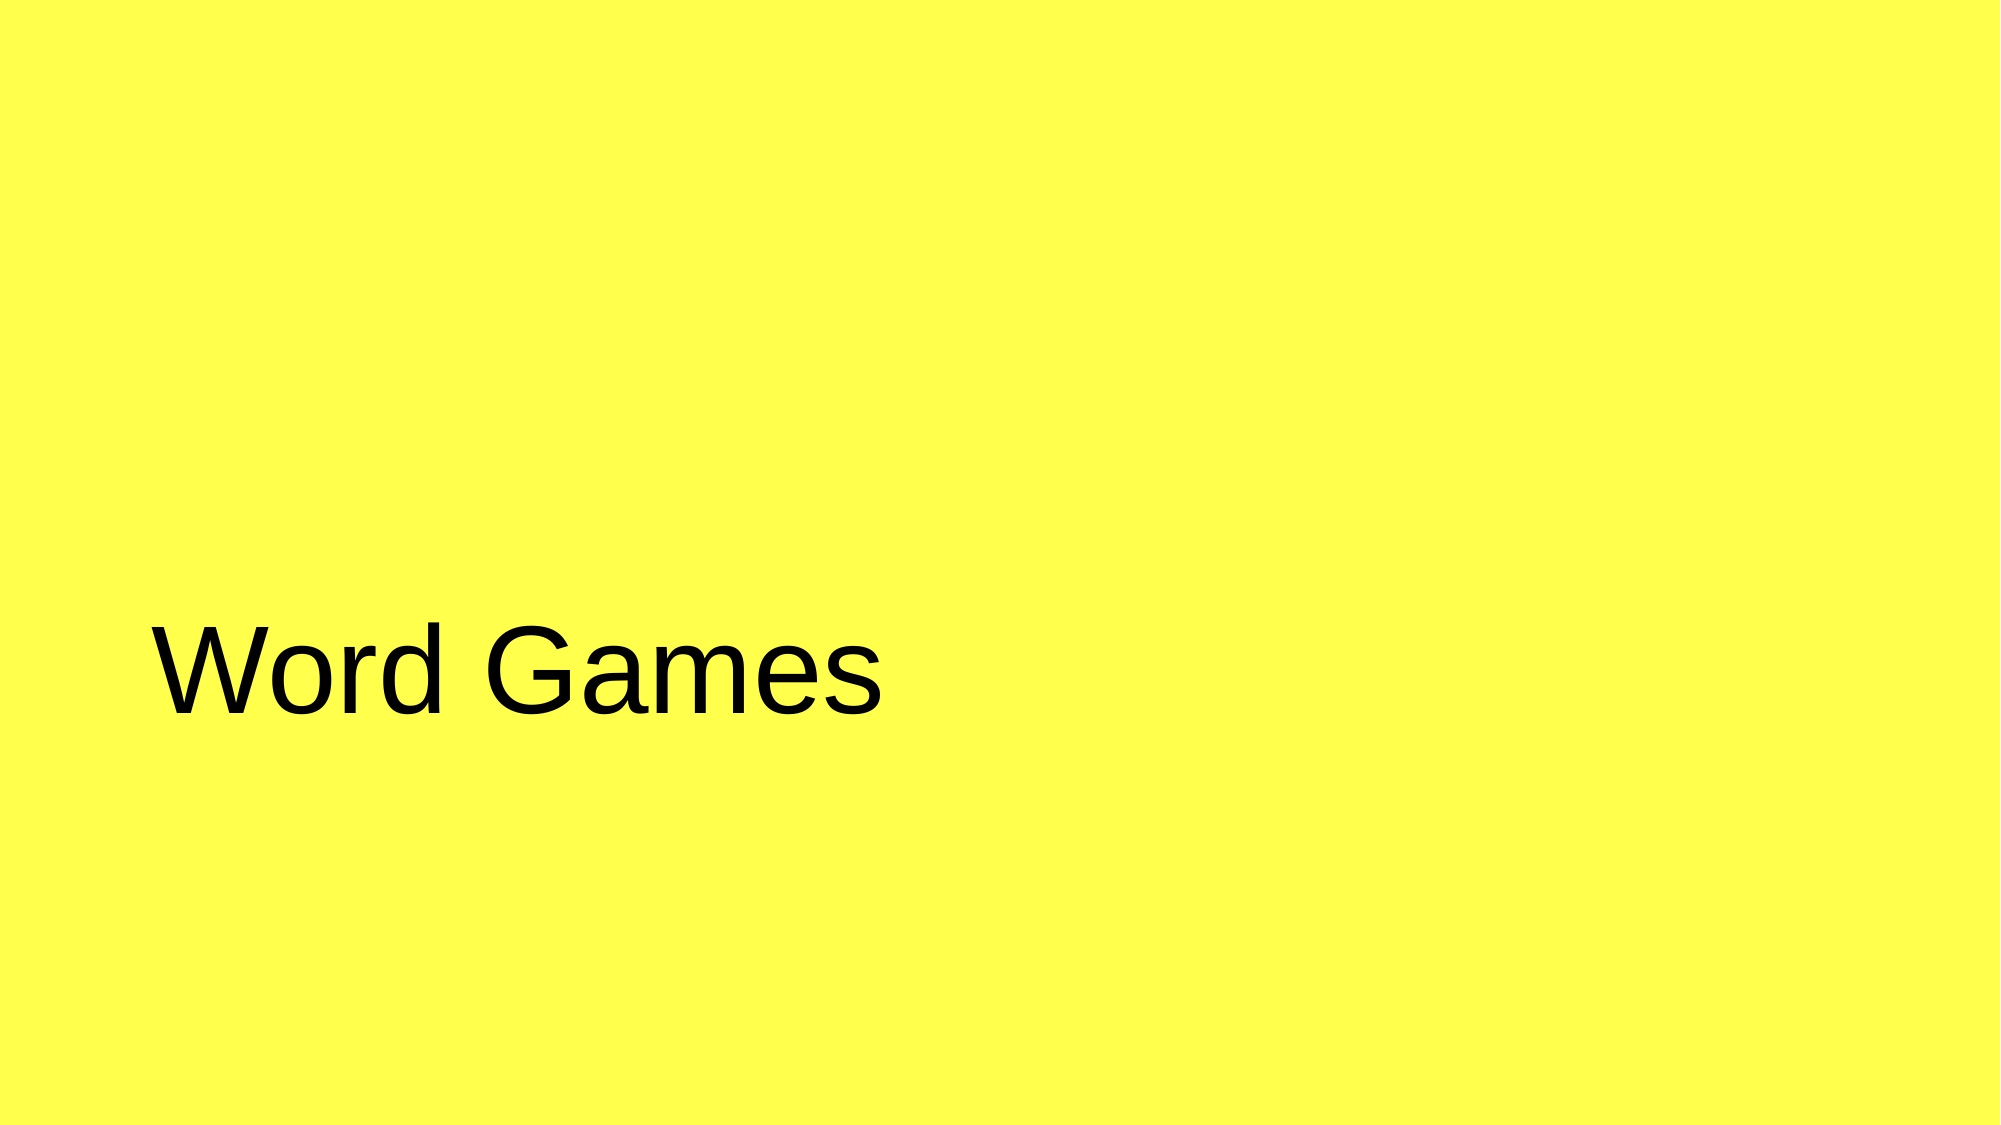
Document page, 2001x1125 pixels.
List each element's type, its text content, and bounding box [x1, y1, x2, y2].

title Word Games [136, 280, 1862, 749]
